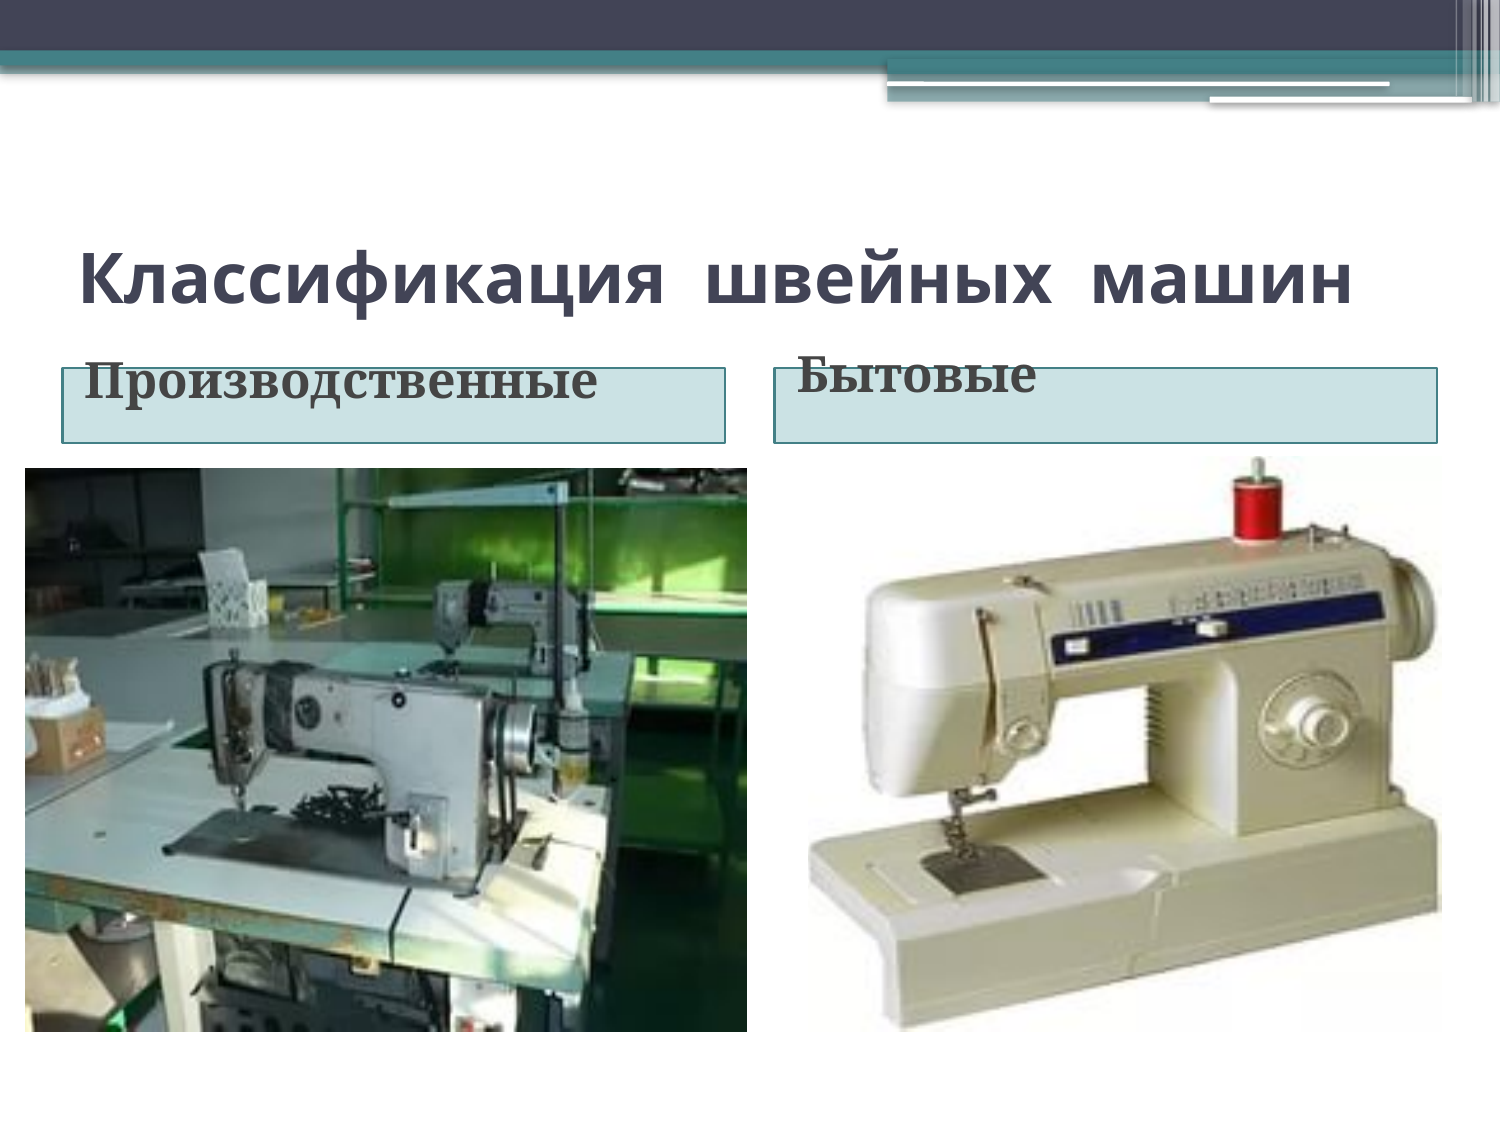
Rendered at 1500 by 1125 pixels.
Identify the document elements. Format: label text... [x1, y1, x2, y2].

title Классификация швейных машин [62, 187, 1438, 363]
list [808, 456, 1442, 1032]
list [25, 468, 747, 1032]
list Бытовые [773, 367, 1438, 444]
list Производственные [61, 367, 726, 444]
